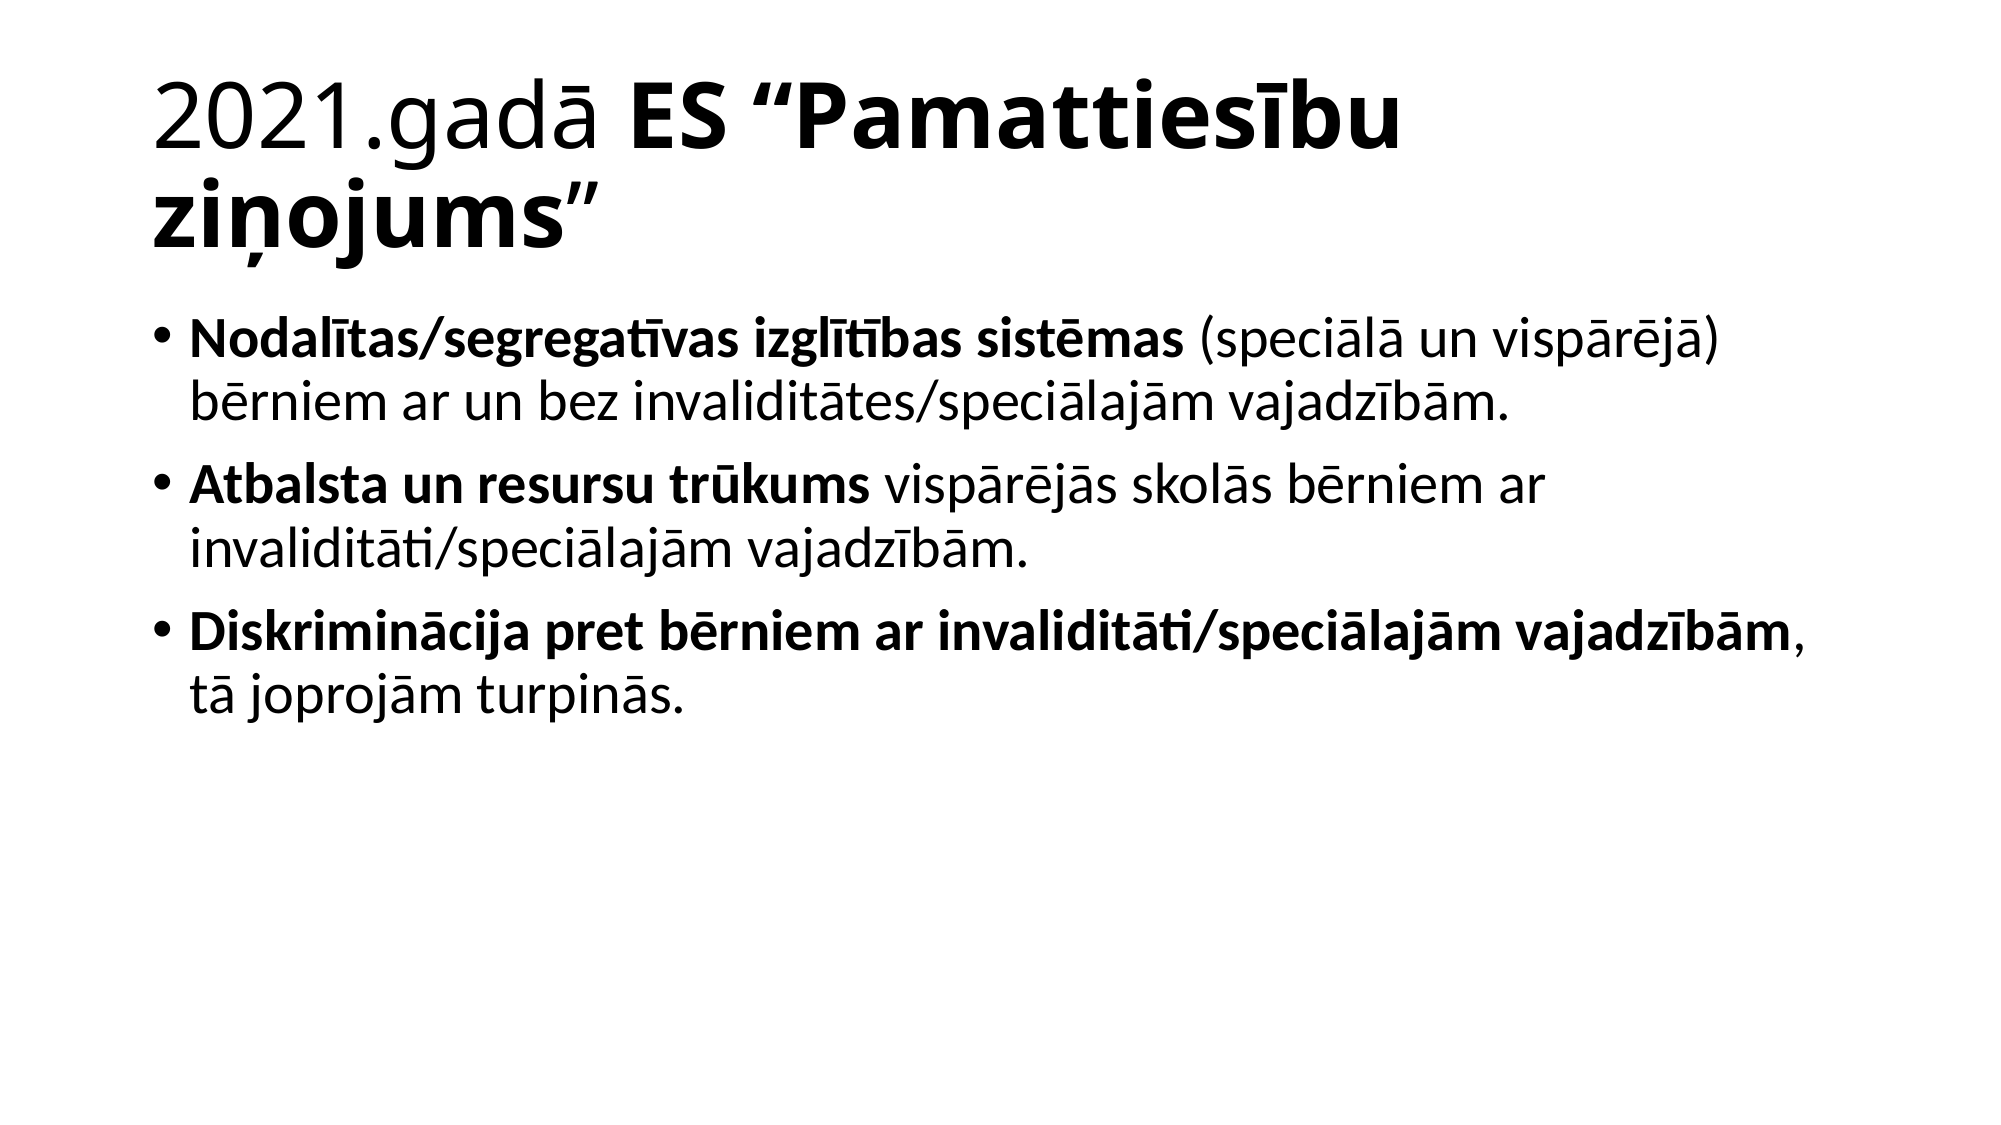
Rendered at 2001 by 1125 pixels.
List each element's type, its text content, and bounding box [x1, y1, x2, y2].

title 2021.gadā ES “Pamattiesību ziņojums” [137, 59, 1863, 278]
list Nodalītas/segregatīvas izglītības sistēmas (speciālā un vispārējā) bērniem ar un bez invaliditātes/speciālajām vajadzībām. Atbalsta un resursu trūkums vispārējās skolās bērniem ar invaliditāti/speciālajām vajadzībām. Diskriminācija pret bērniem ar invaliditāti/speciālajām vajadzībām, tā joprojām turpinās. [137, 299, 1863, 1014]
